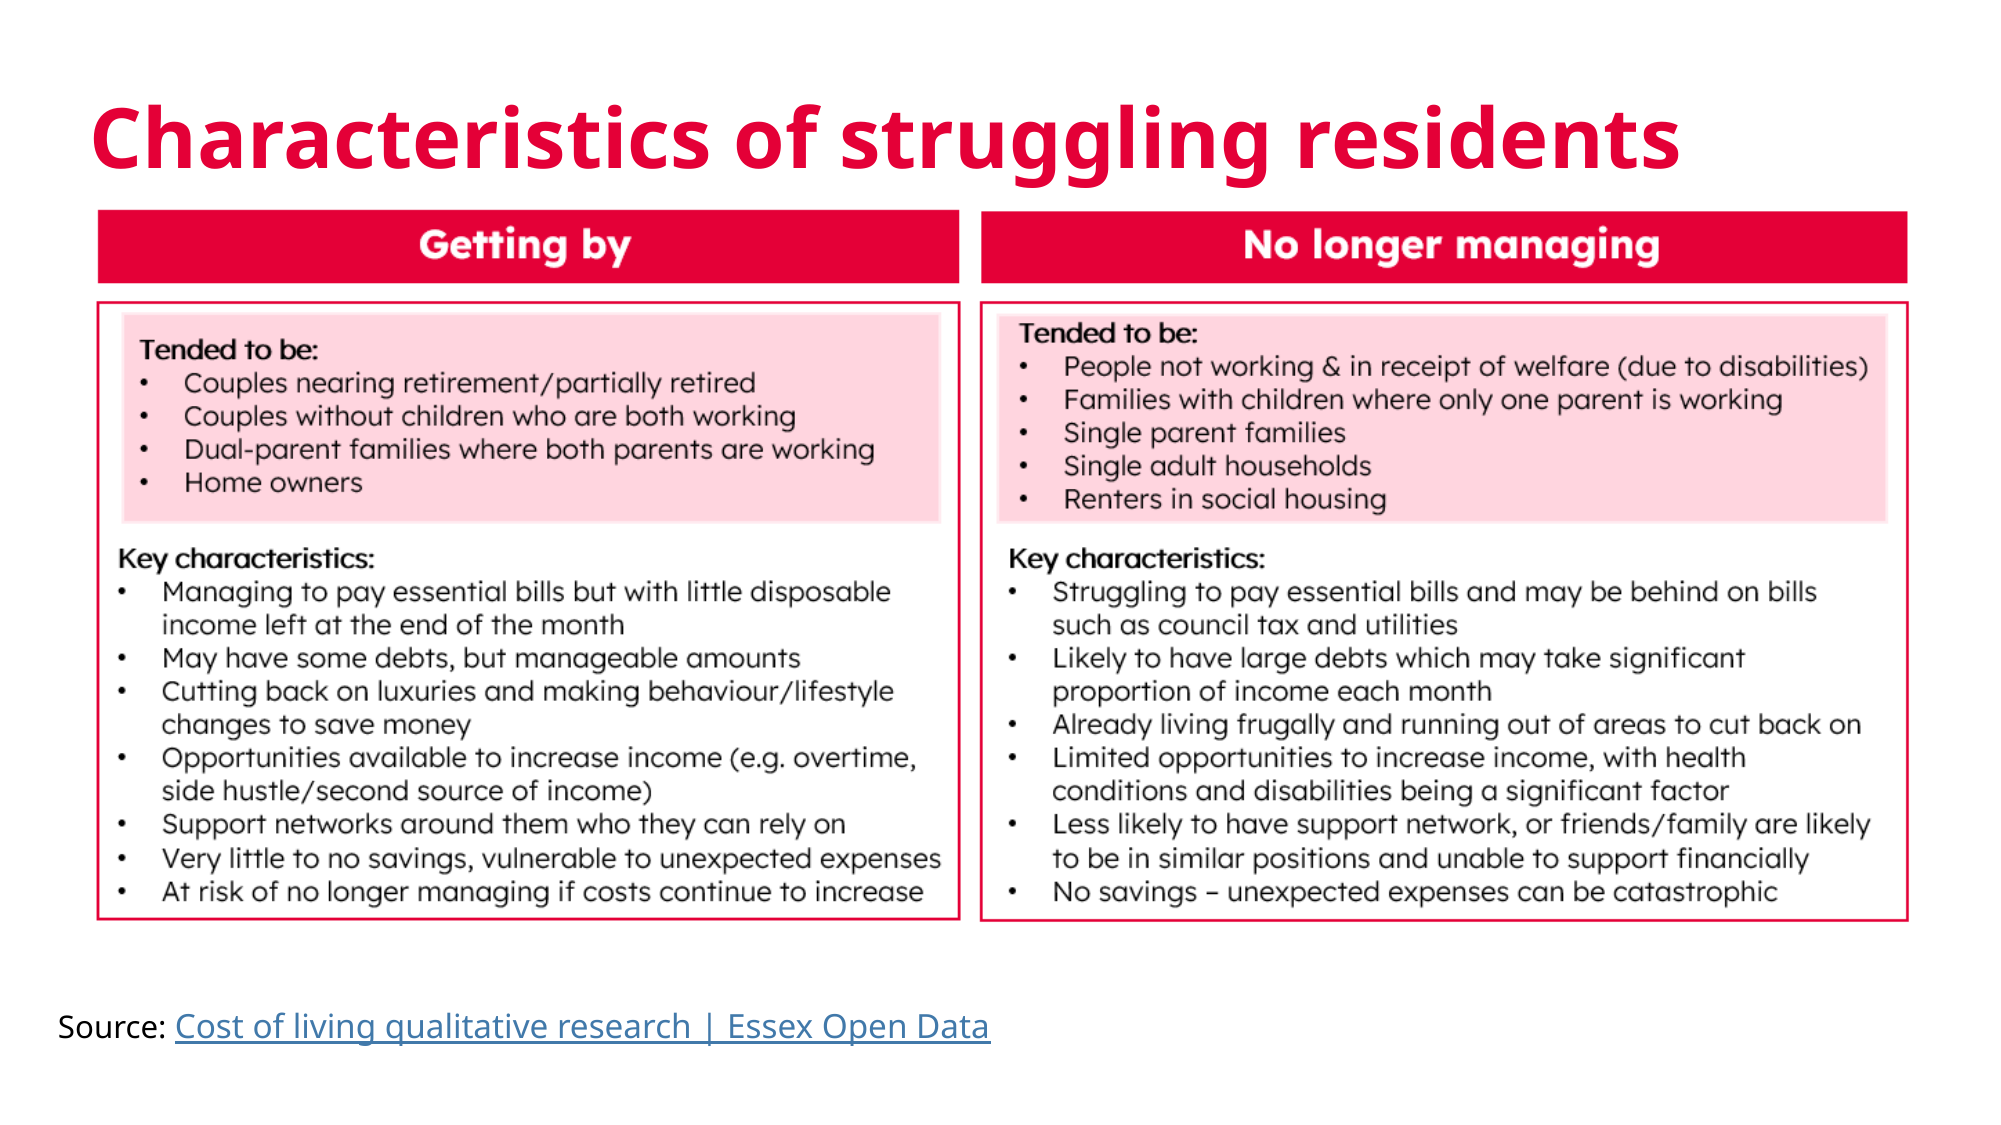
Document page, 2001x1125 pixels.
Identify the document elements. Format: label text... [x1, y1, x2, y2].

picture [65, 187, 1927, 927]
title Characteristics of struggling residents [89, 84, 1845, 179]
text_box Source: Cost of living qualitative research | Essex Open Data [57, 1005, 1943, 1057]
